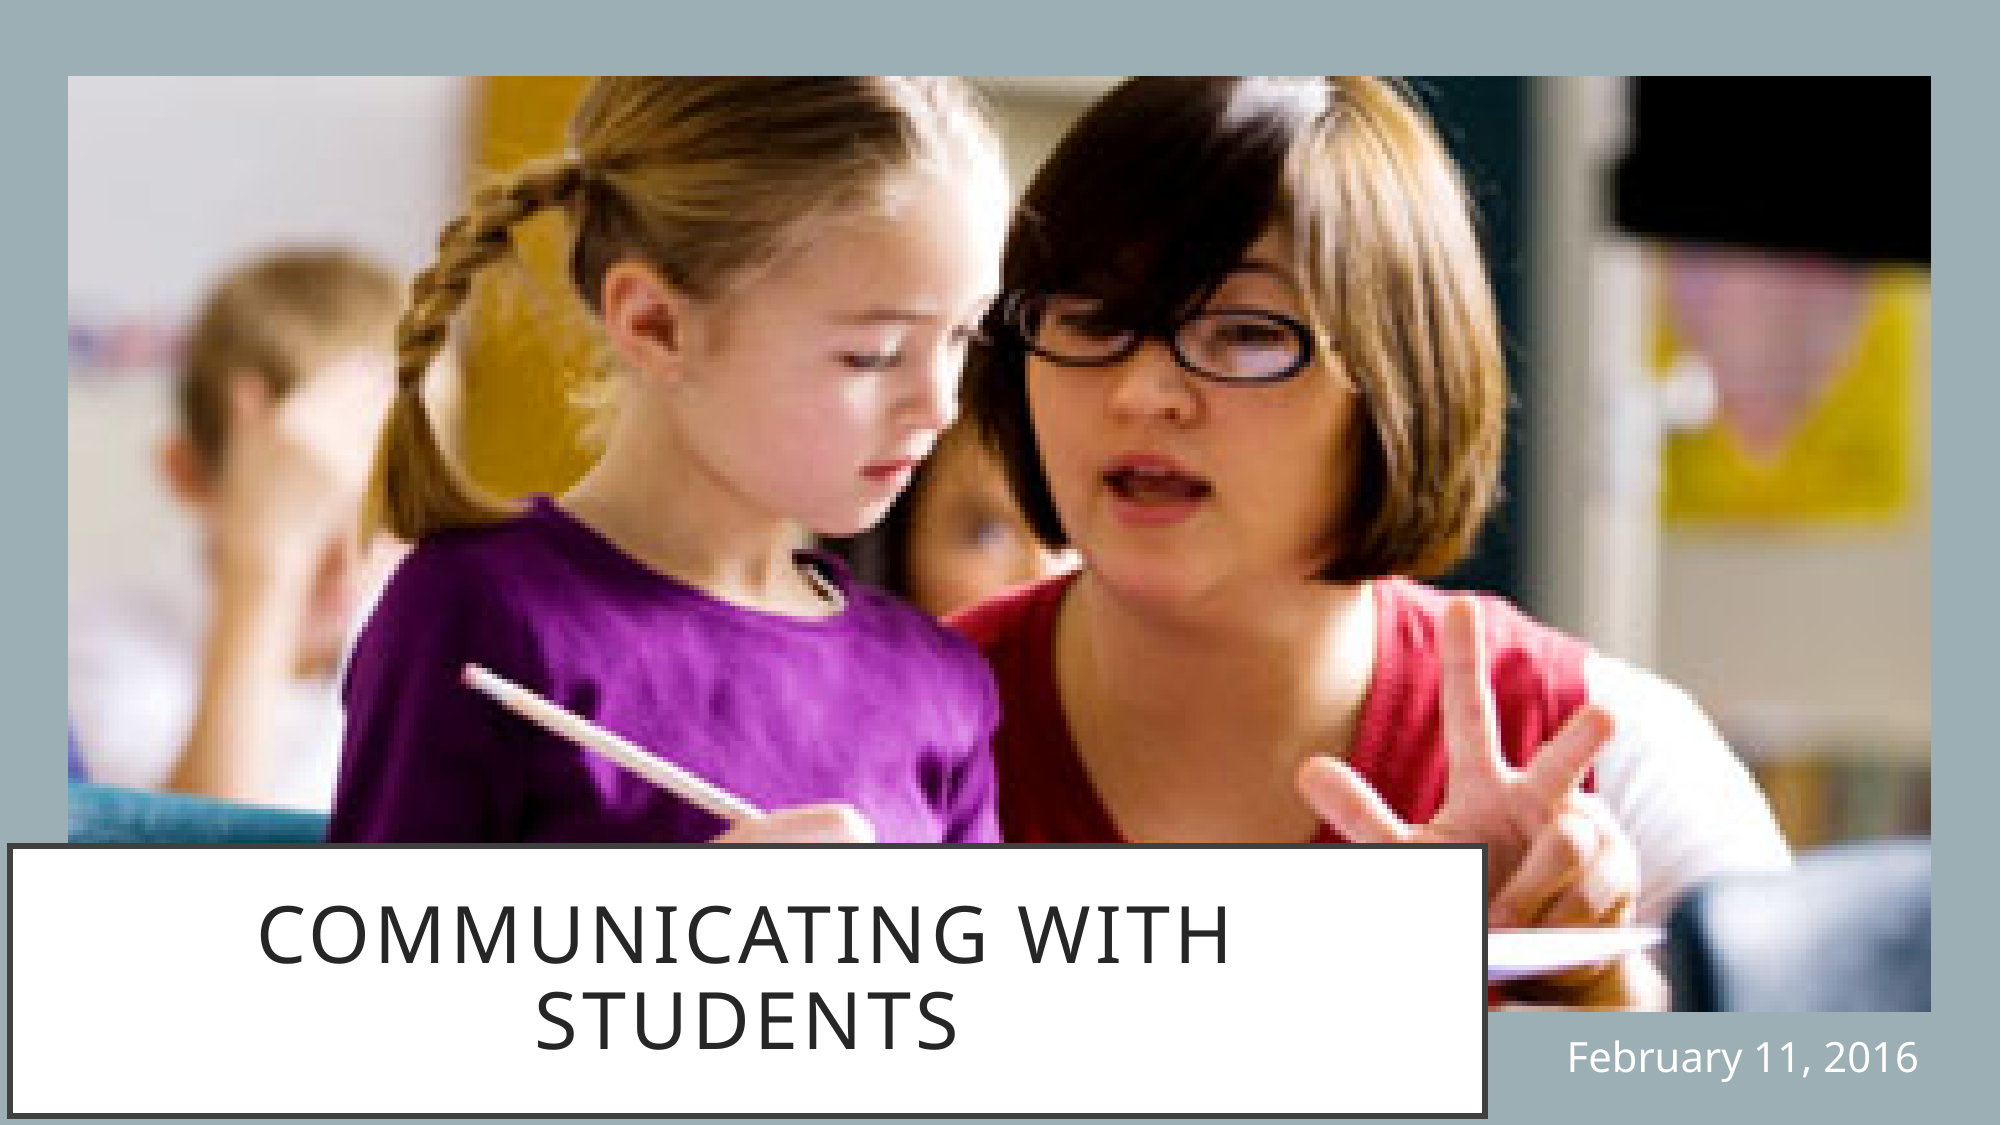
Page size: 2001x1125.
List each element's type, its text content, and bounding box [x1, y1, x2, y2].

title Communicating with students [7, 843, 1488, 1119]
picture [68, 76, 1931, 1012]
subtitle February 11, 2016 [1422, 1023, 2000, 1125]
